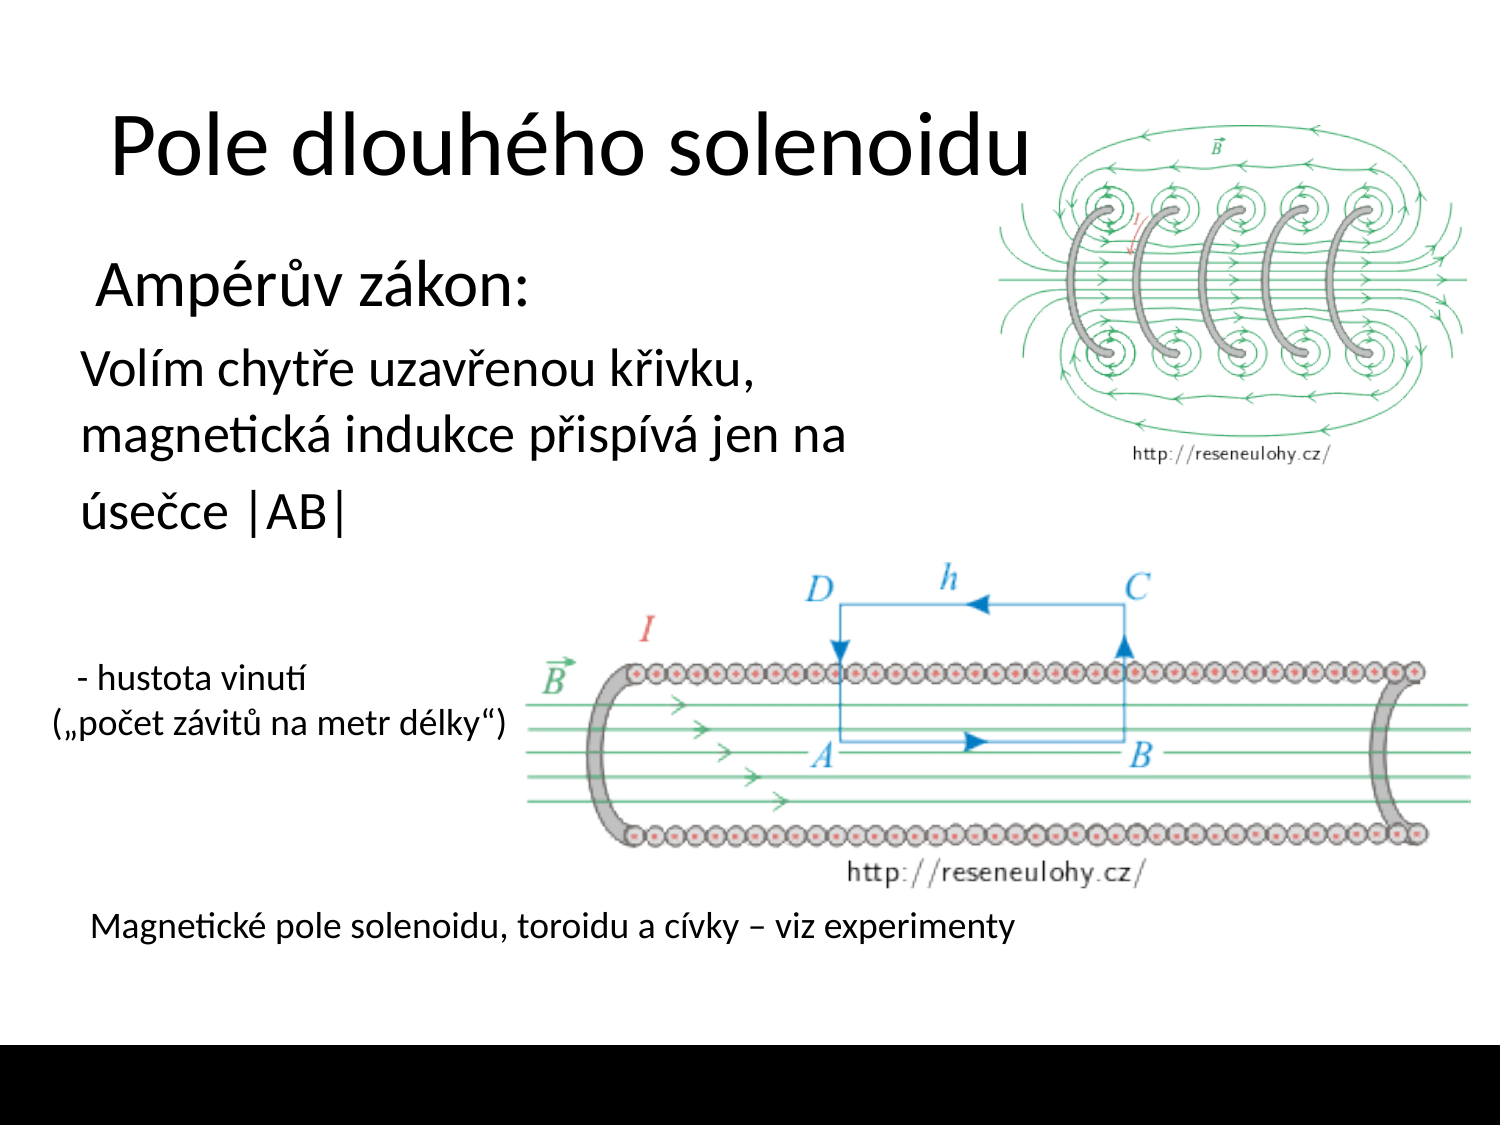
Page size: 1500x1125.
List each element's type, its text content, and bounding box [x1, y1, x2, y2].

text_box [0, 1045, 1500, 1125]
picture [525, 562, 1471, 894]
title Pole dlouhého solenoidu [75, 45, 1069, 233]
picture [997, 125, 1467, 468]
text_box Magnetické pole solenoidu, toroidu a cívky – viz experimenty [75, 893, 1164, 953]
